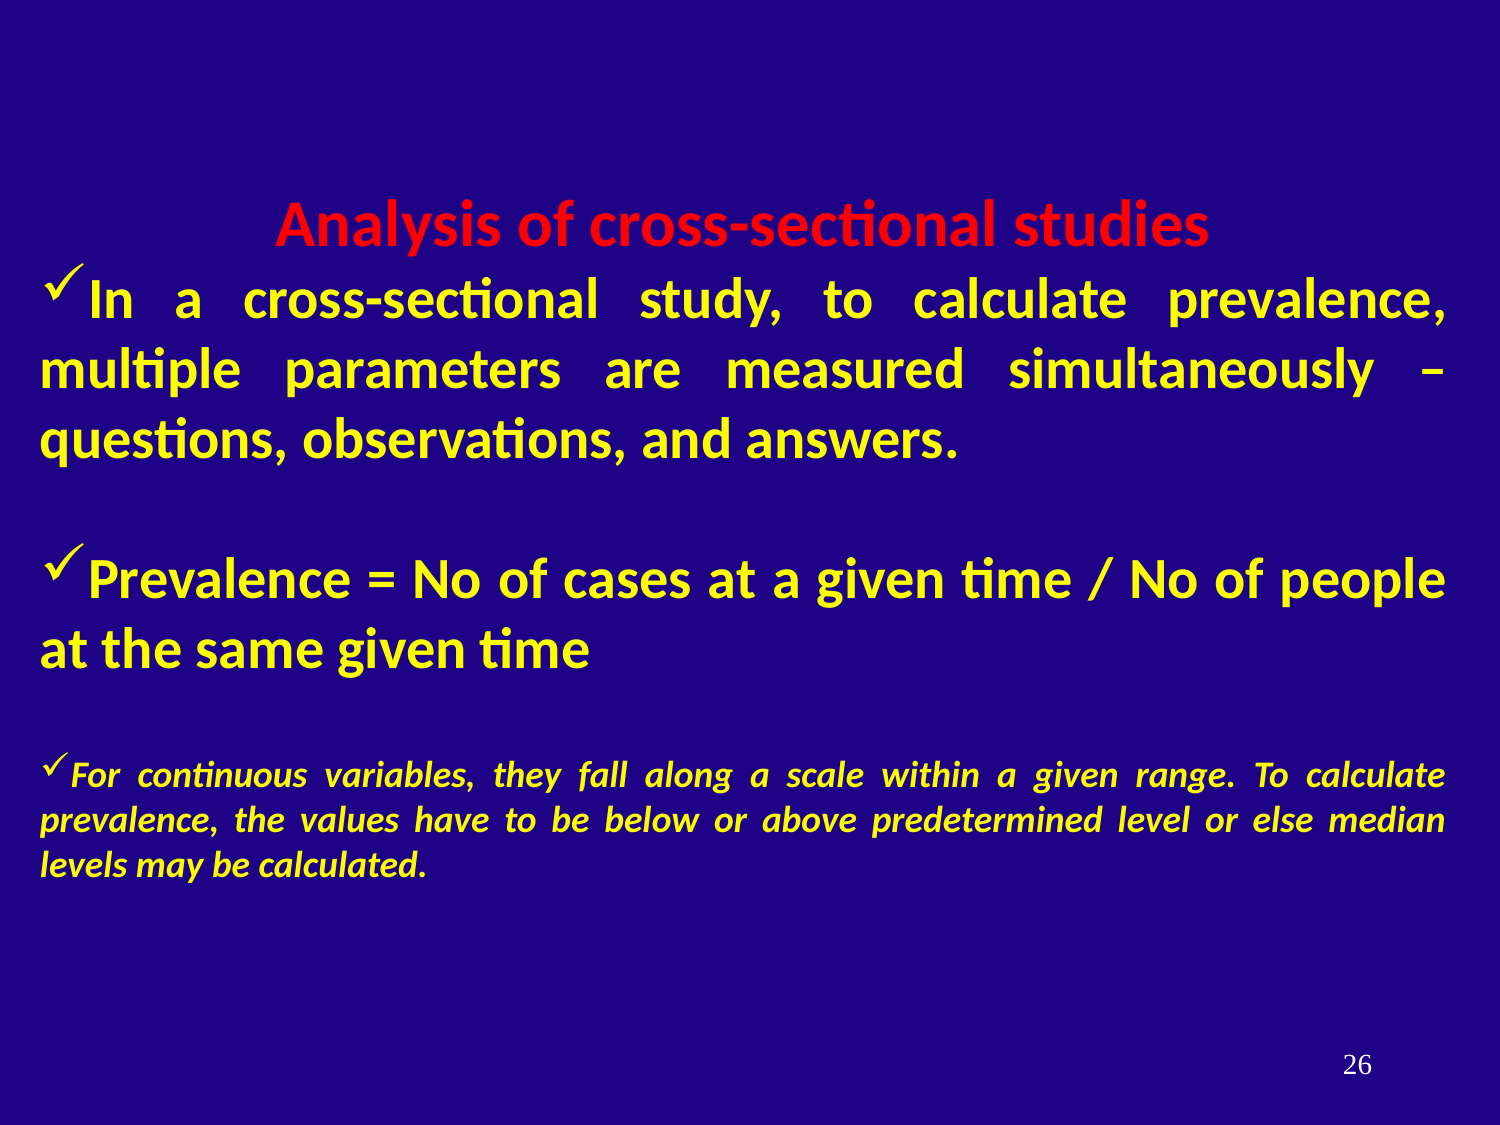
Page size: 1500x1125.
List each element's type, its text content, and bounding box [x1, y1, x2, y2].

slide_number 26 [1074, 1024, 1388, 1101]
text_box Analysis of cross-sectional studies In a cross-sectional study, to calculate prevalence, multiple parameters are measured simultaneously – questions, observations, and answers. Prevalence = No of cases at a given time / No of people at the same given time For continuous variables, they fall along a scale within a given range. To calculate prevalence, the values have to be below or above predetermined level or else median levels may be calculated. [24, 172, 1463, 893]
